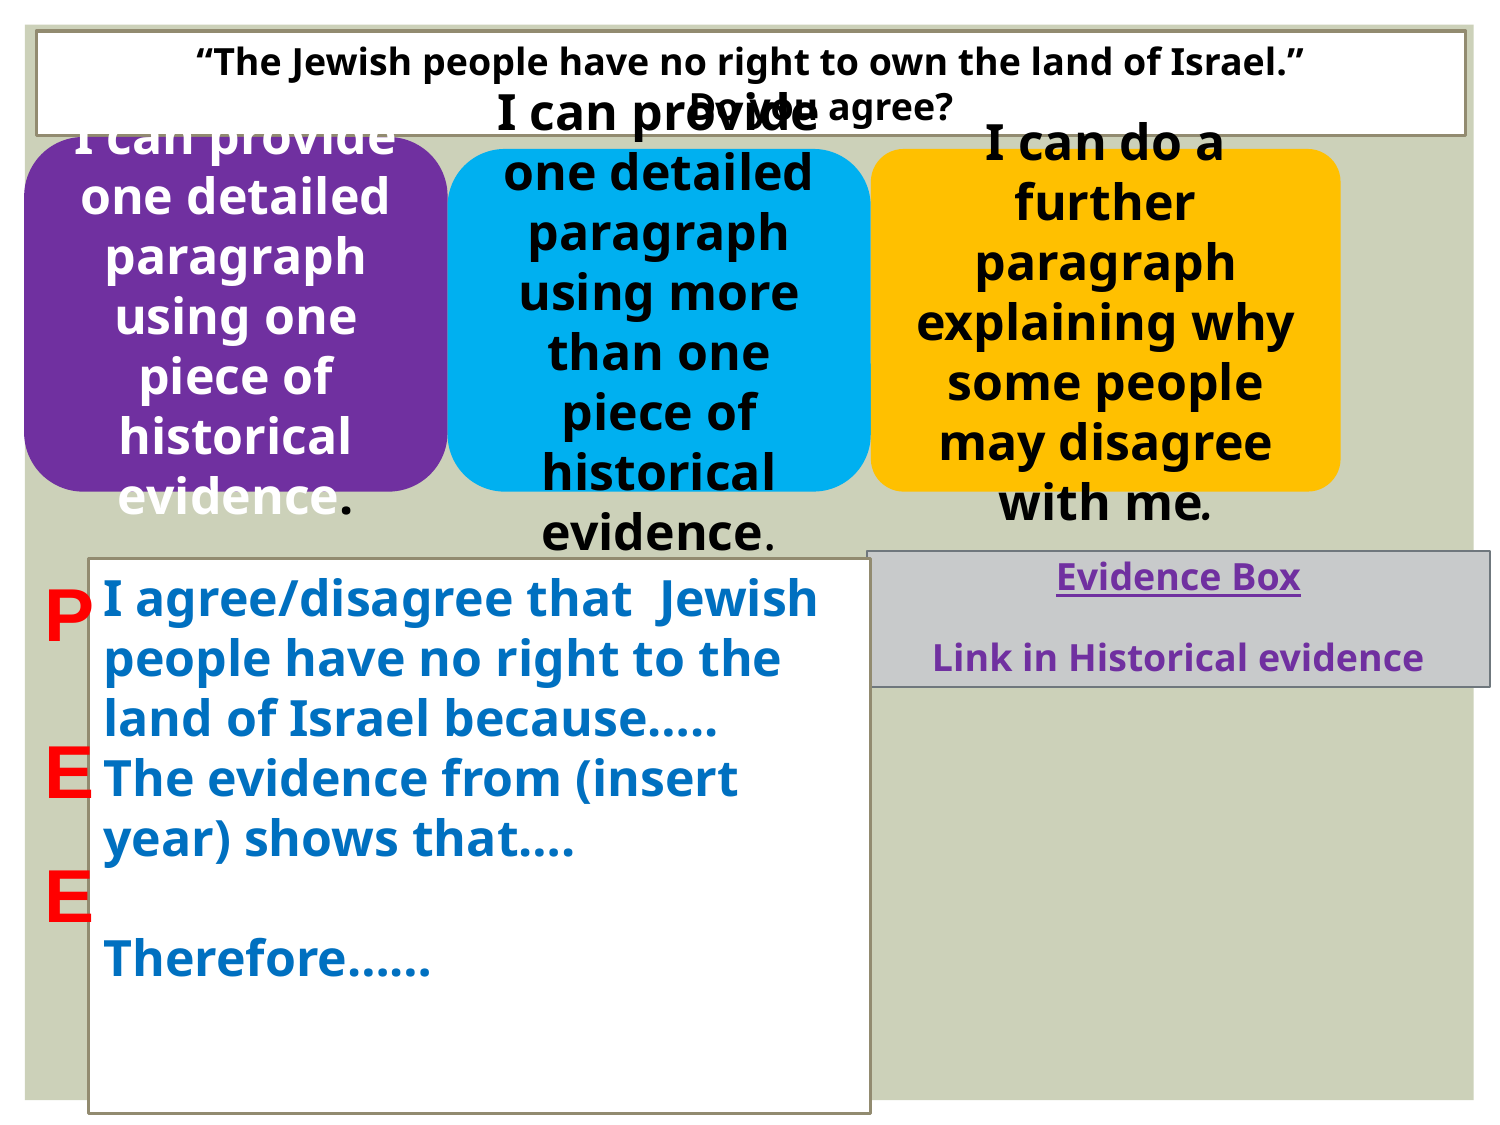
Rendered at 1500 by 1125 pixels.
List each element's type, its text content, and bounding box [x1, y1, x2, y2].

text_box “The Jewish people have no right to own the land of Israel.” Do you agree? [35, 29, 1467, 137]
text_box I agree/disagree that Jewish people have no right to the land of Israel because….. The evidence from (insert year) shows that…. Therefore…… [87, 557, 872, 1115]
text_box E [29, 716, 89, 822]
text_box E [29, 840, 89, 945]
text_box Evidence Box Link in Historical evidence [866, 550, 1491, 688]
text_box P [29, 558, 89, 664]
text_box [23, 136, 1341, 492]
